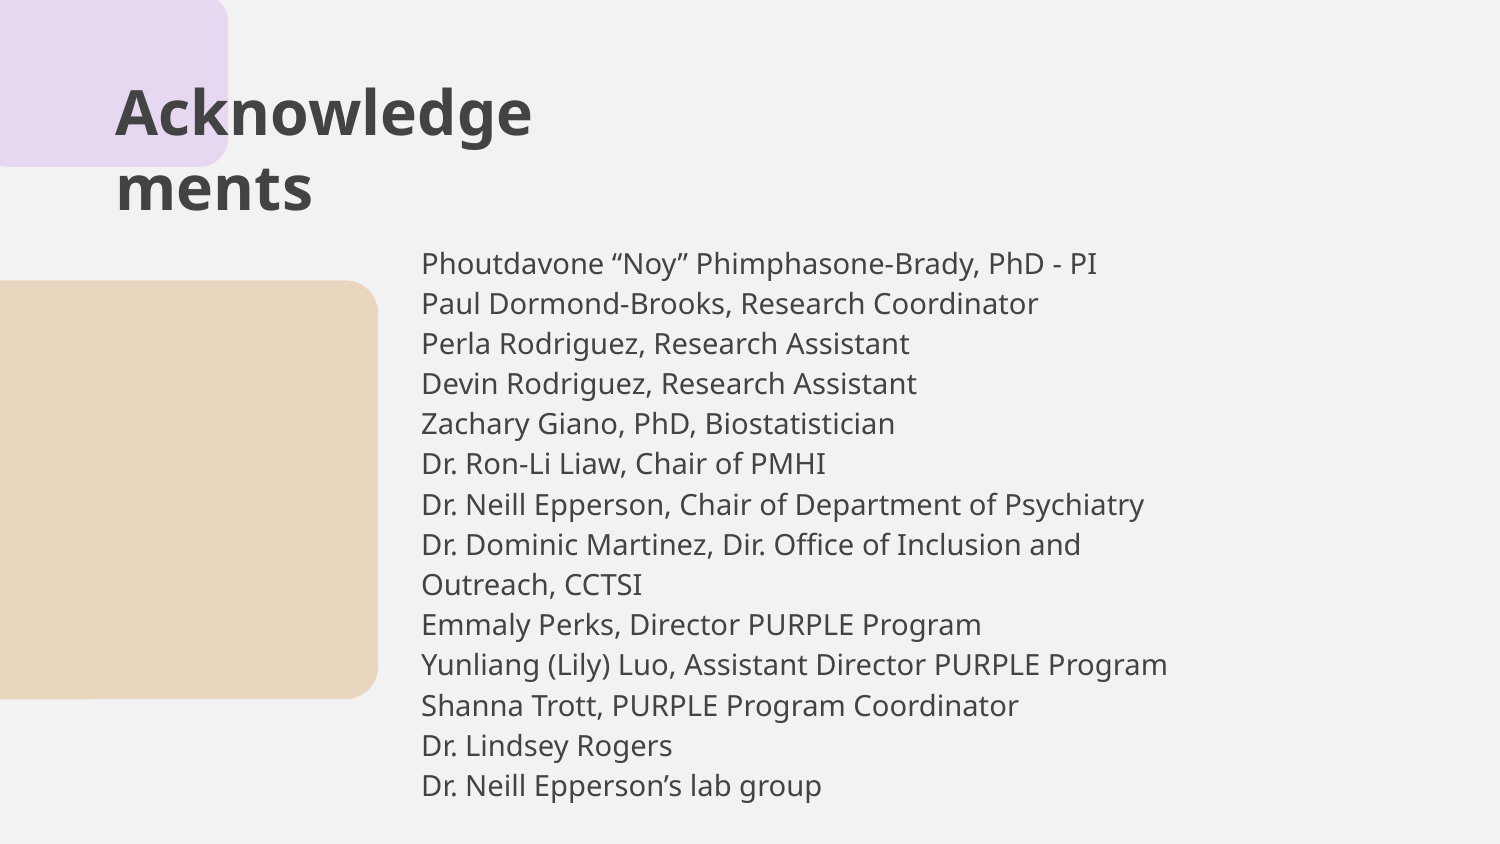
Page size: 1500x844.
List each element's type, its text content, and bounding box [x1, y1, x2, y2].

title Acknowledgements [100, 58, 609, 213]
list Phoutdavone “Noy” Phimphasone-Brady, PhD - PI Paul Dormond-Brooks, Research Coordinator Perla Rodriguez, Research Assistant Devin Rodriguez, Research Assistant Zachary Giano, PhD, Biostatistician Dr. Ron-Li Liaw, Chair of PMHI Dr. Neill Epperson, Chair of Department of Psychiatry Dr. Dominic Martinez, Dir. Office of Inclusion and Outreach, CCTSI Emmaly Perks, Director PURPLE Program Yunliang (Lily) Luo, Assistant Director PURPLE Program Shanna Trott, PURPLE Program Coordinator Dr. Lindsey Rogers Dr. Neill Epperson’s lab group [378, 224, 1222, 786]
